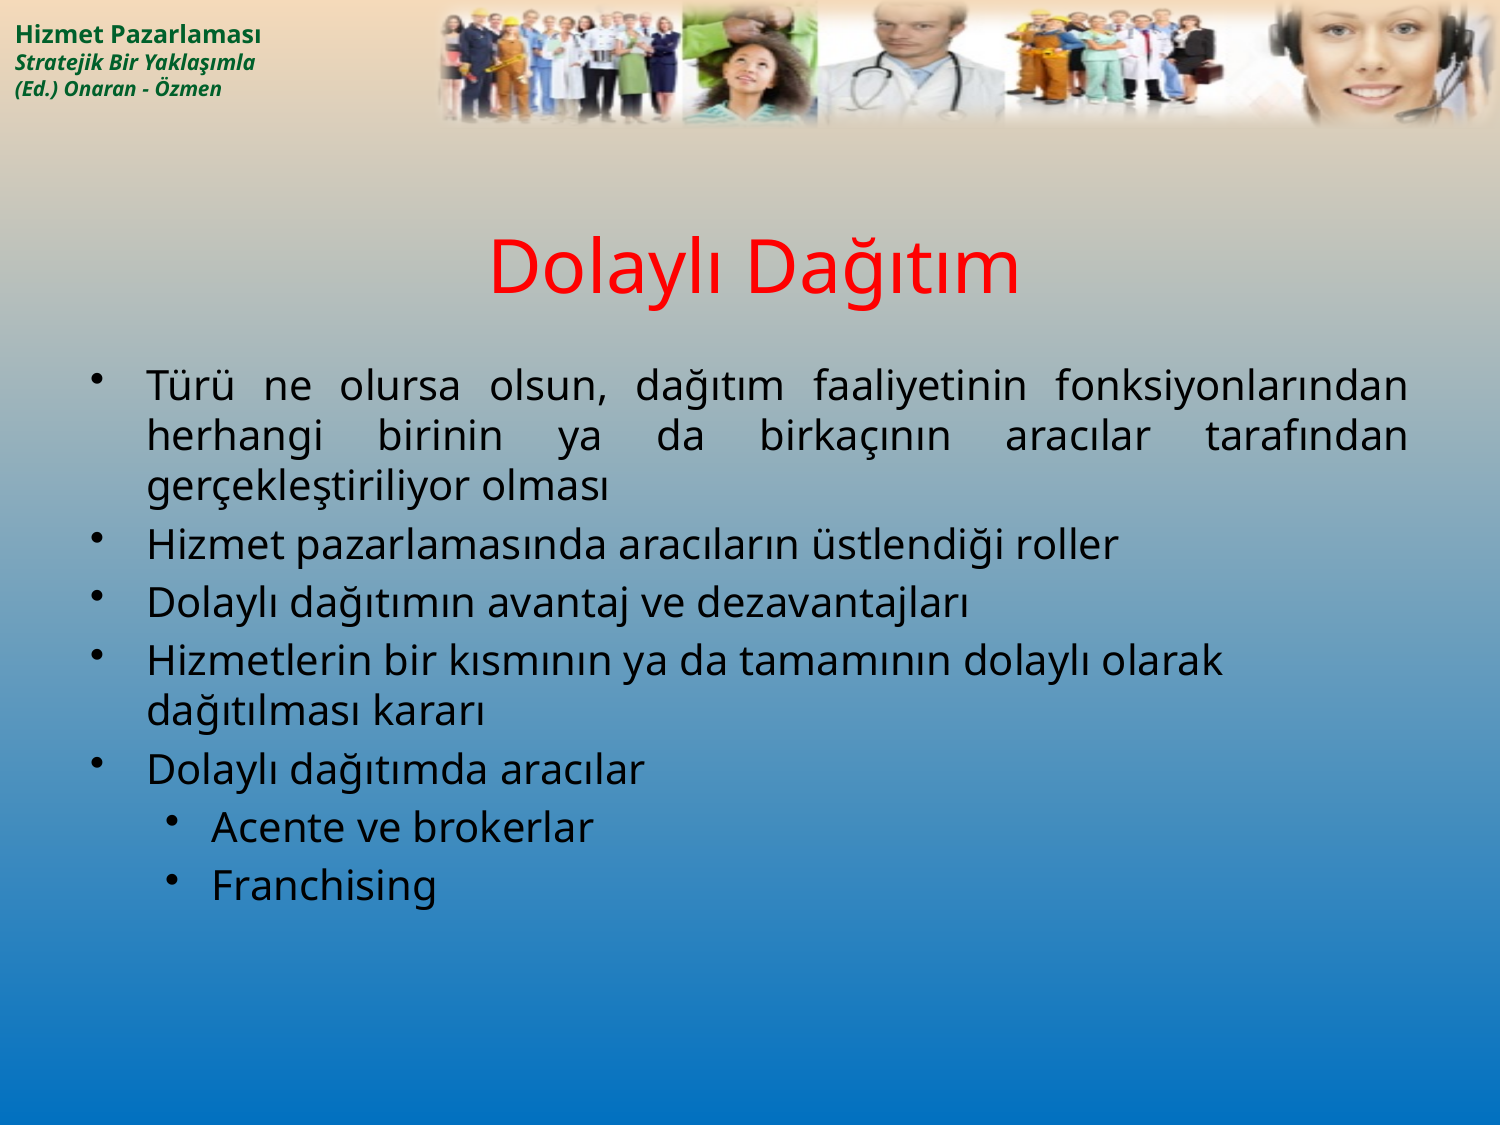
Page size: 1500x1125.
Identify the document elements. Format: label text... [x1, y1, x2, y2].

list Türü ne olursa olsun, dağıtım faaliyetinin fonksiyonlarından herhangi birinin ya da birkaçının aracılar tarafından gerçekleştiriliyor olması Hizmet pazarlamasında aracıların üstlendiği roller Dolaylı dağıtımın avantaj ve dezavantajları Hizmetlerin bir kısmının ya da tamamının dolaylı olarak dağıtılması kararı Dolaylı dağıtımda aracılar Acente ve brokerlar Franchising [74, 351, 1426, 976]
title Dolaylı Dağıtım [198, 164, 1312, 317]
picture [460, 26, 1475, 103]
